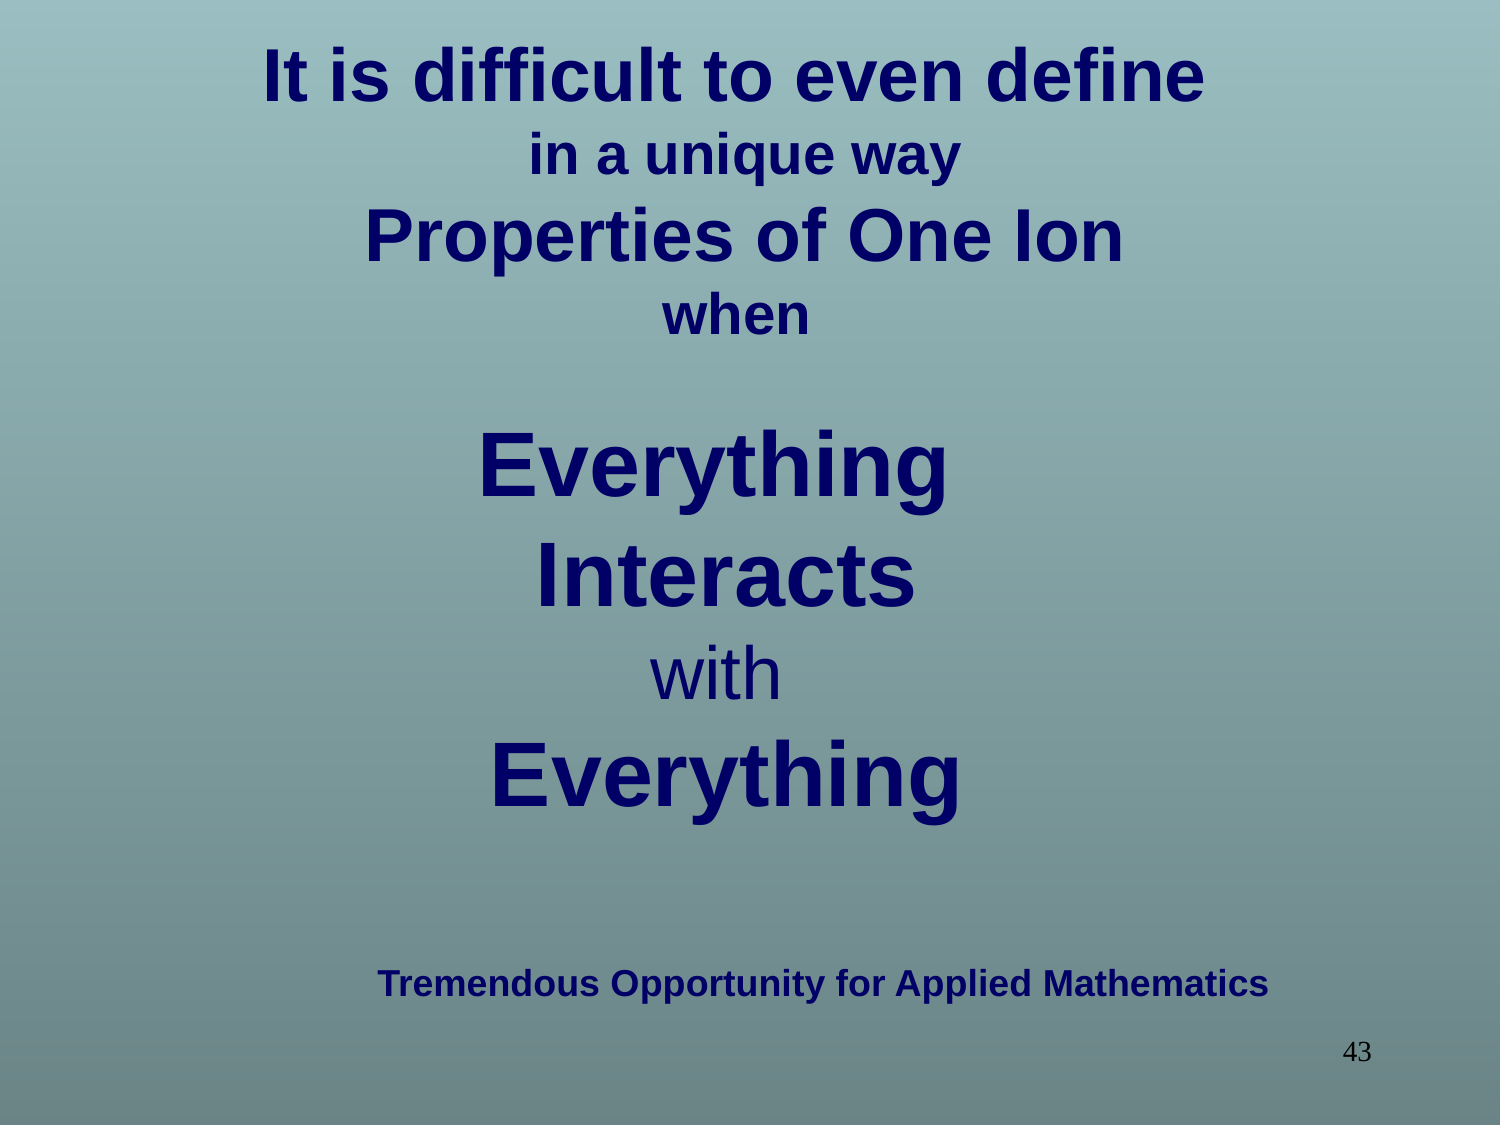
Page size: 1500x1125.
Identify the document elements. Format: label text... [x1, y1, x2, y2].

text_box [43, 711, 1447, 837]
text_box Tremendous Opportunity for Applied Mathematics [300, 911, 1348, 1061]
text_box It is difficult to even define in a unique way Properties of One Ion when [14, 19, 1477, 354]
slide_number 43 [1074, 1024, 1388, 1101]
text_box Everything Interacts with Everything [352, 397, 1102, 833]
